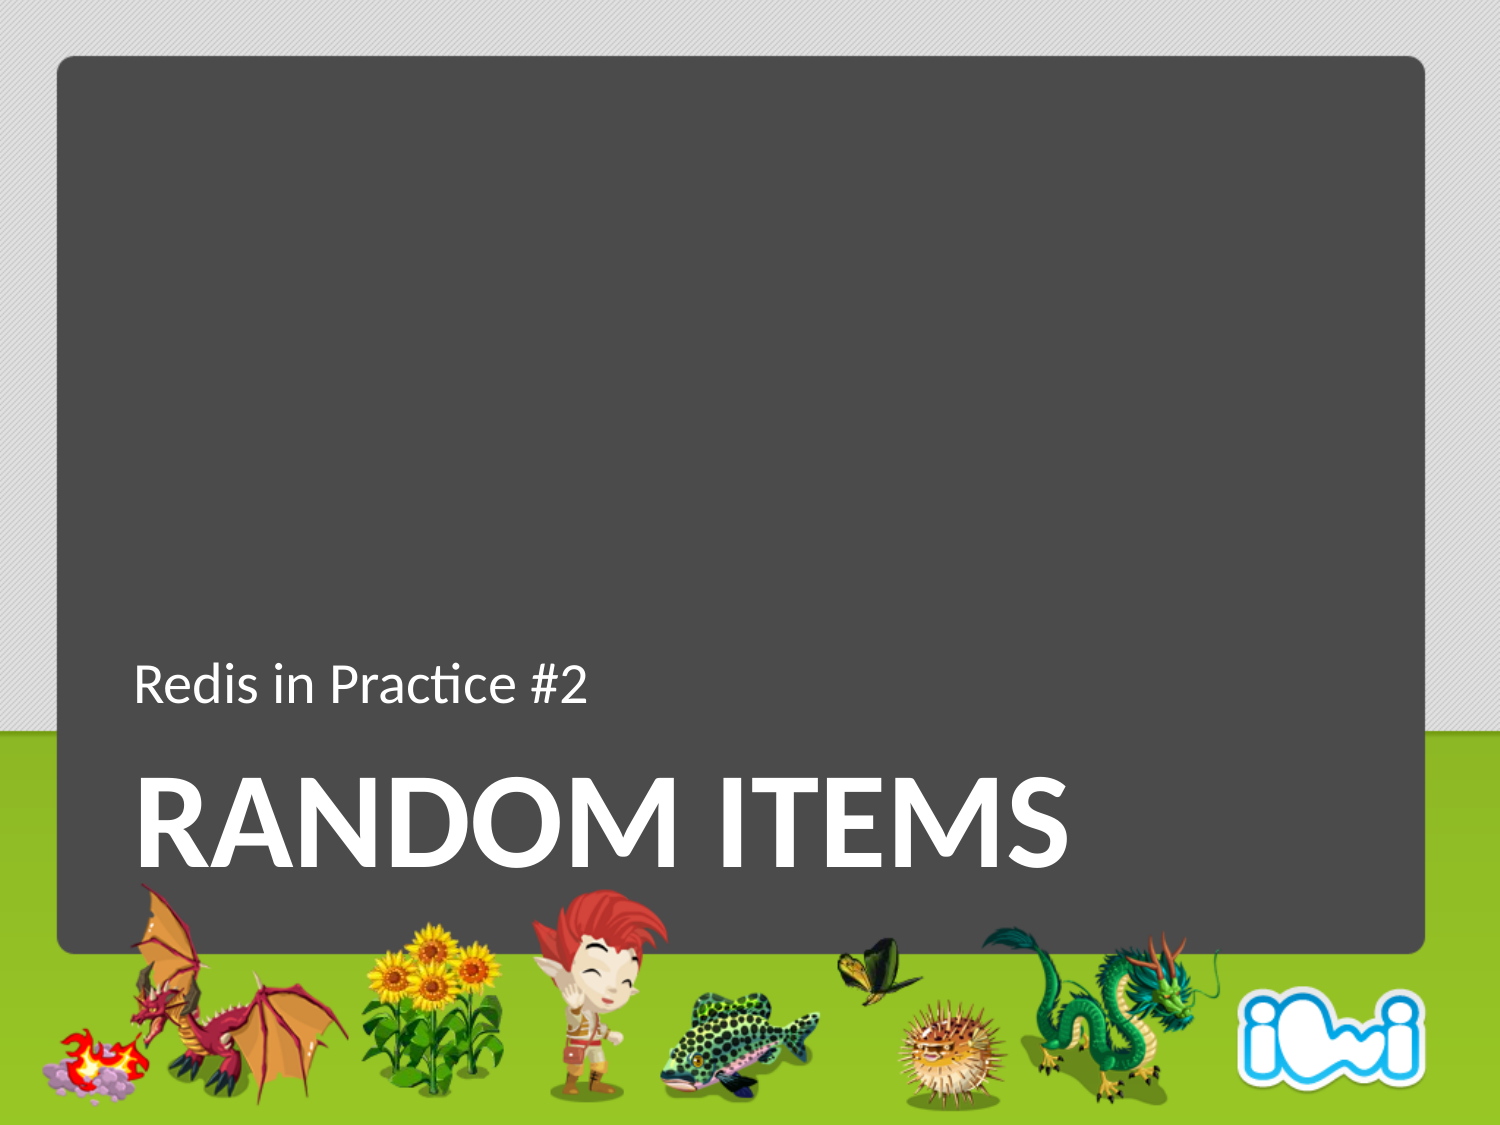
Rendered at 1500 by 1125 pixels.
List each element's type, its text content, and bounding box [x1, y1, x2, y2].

list Redis in Practice #2 [118, 476, 1394, 723]
title Random items [118, 723, 1394, 947]
picture [0, 0, 1500, 1125]
